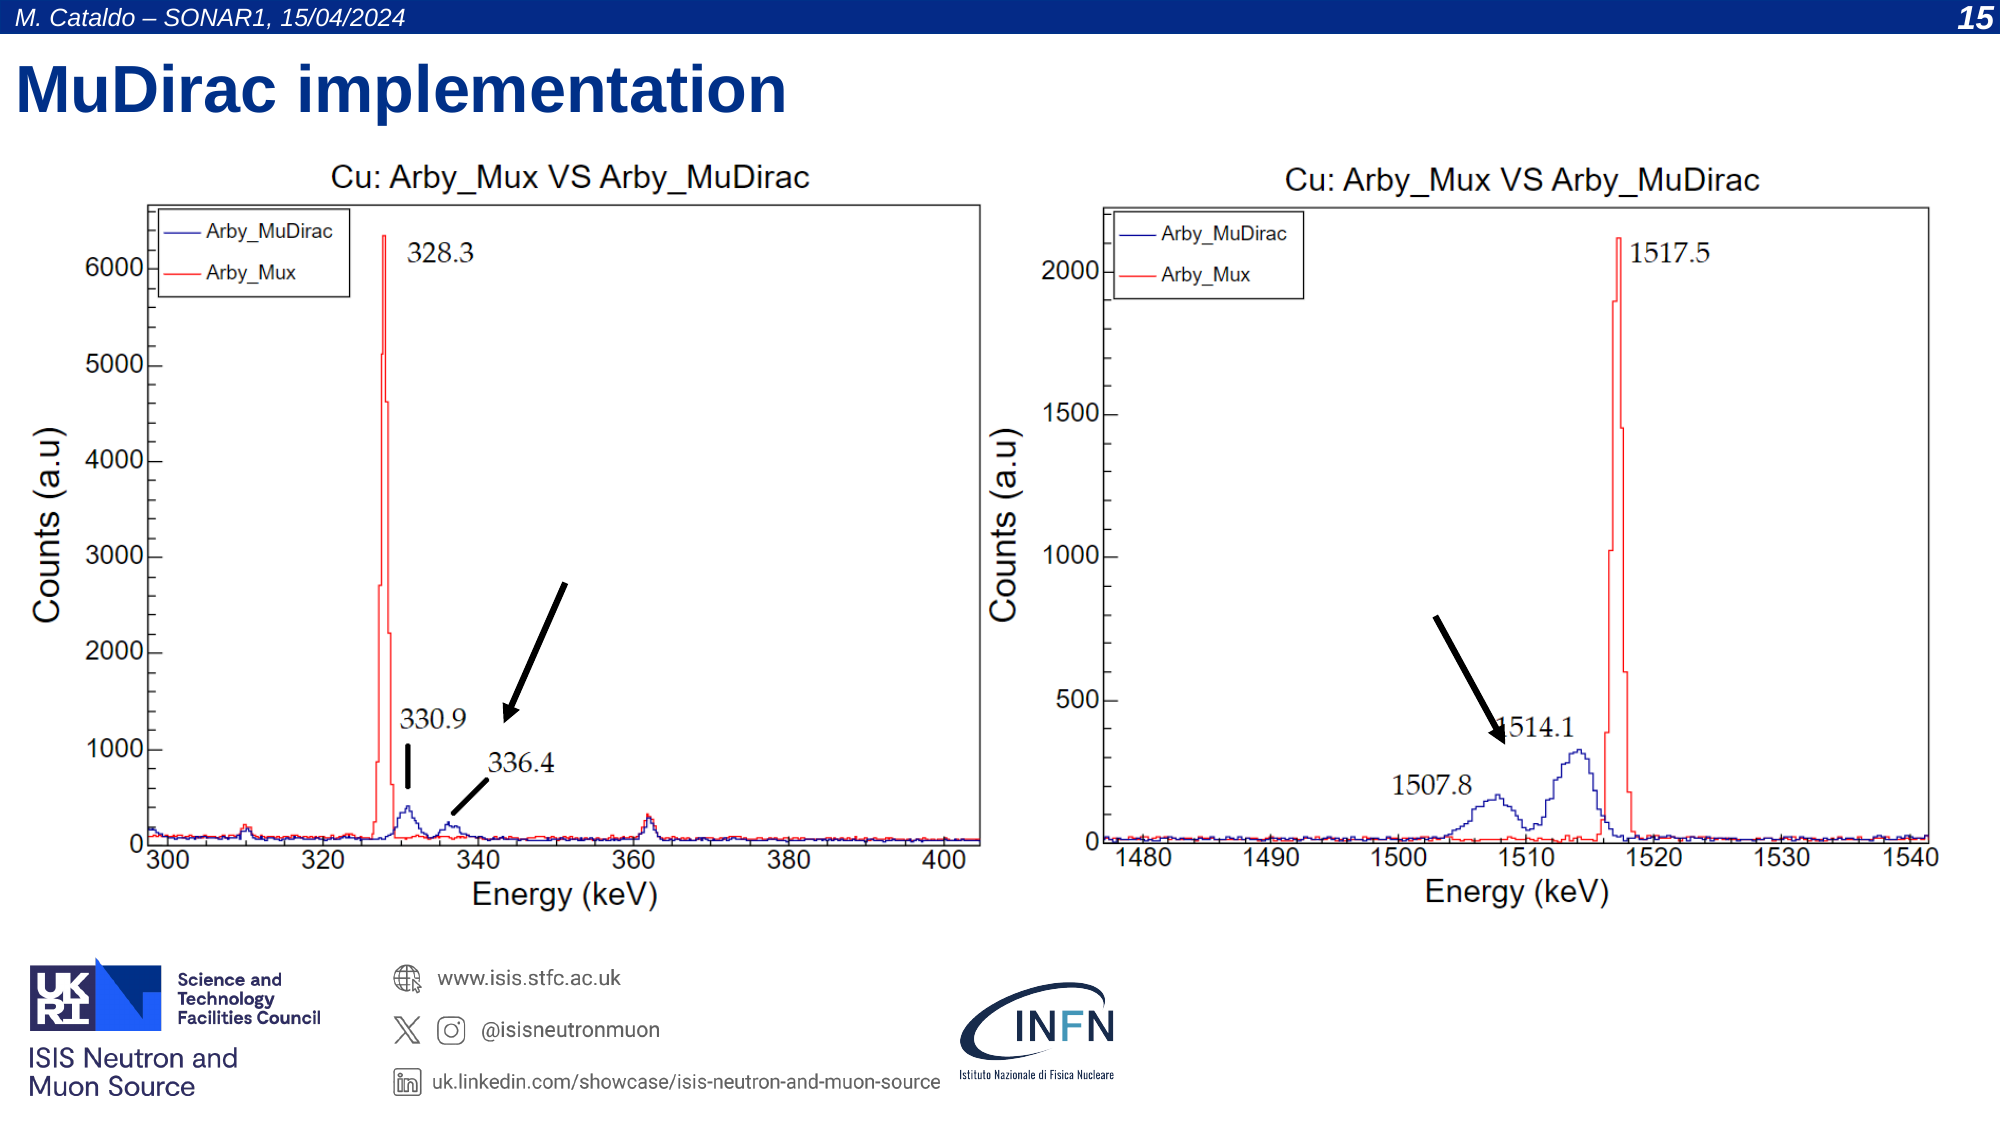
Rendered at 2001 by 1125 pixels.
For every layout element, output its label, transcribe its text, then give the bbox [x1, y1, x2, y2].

text_box MuDirac implementation [0, 47, 1089, 140]
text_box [503, 582, 566, 724]
picture [0, 34, 2000, 1125]
text_box 15 [1942, 0, 2000, 44]
text_box M. Cataldo – SONAR1, 15/04/2024 [0, 0, 1942, 34]
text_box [1435, 615, 1506, 745]
